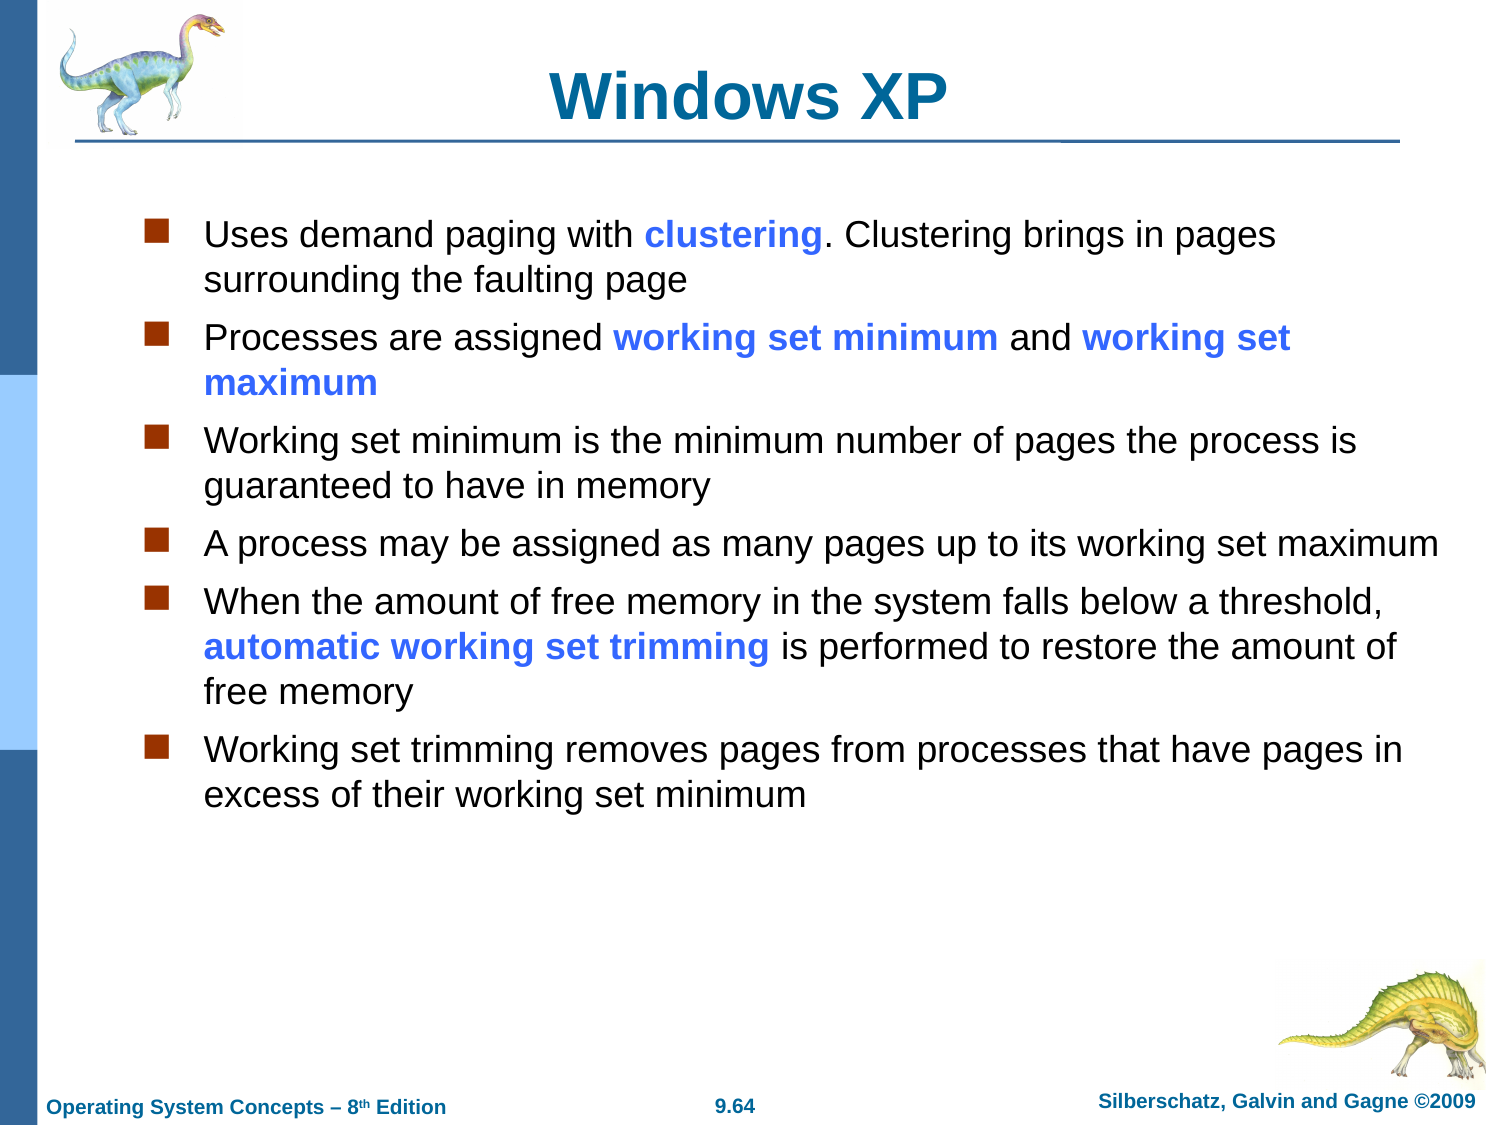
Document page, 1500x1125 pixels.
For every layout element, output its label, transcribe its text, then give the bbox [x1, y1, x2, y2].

title Windows XP [74, 45, 1426, 141]
list Uses demand paging with clustering. Clustering brings in pages surrounding the faulting page Processes are assigned working set minimum and working set maximum Working set minimum is the minimum number of pages the process is guaranteed to have in memory A process may be assigned as many pages up to its working set maximum When the amount of free memory in the system falls below a threshold, automatic working set trimming is performed to restore the amount of free memory Working set trimming removes pages from processes that have pages in excess of their working set minimum [132, 202, 1483, 946]
picture [1275, 959, 1486, 1090]
picture [46, 0, 243, 149]
